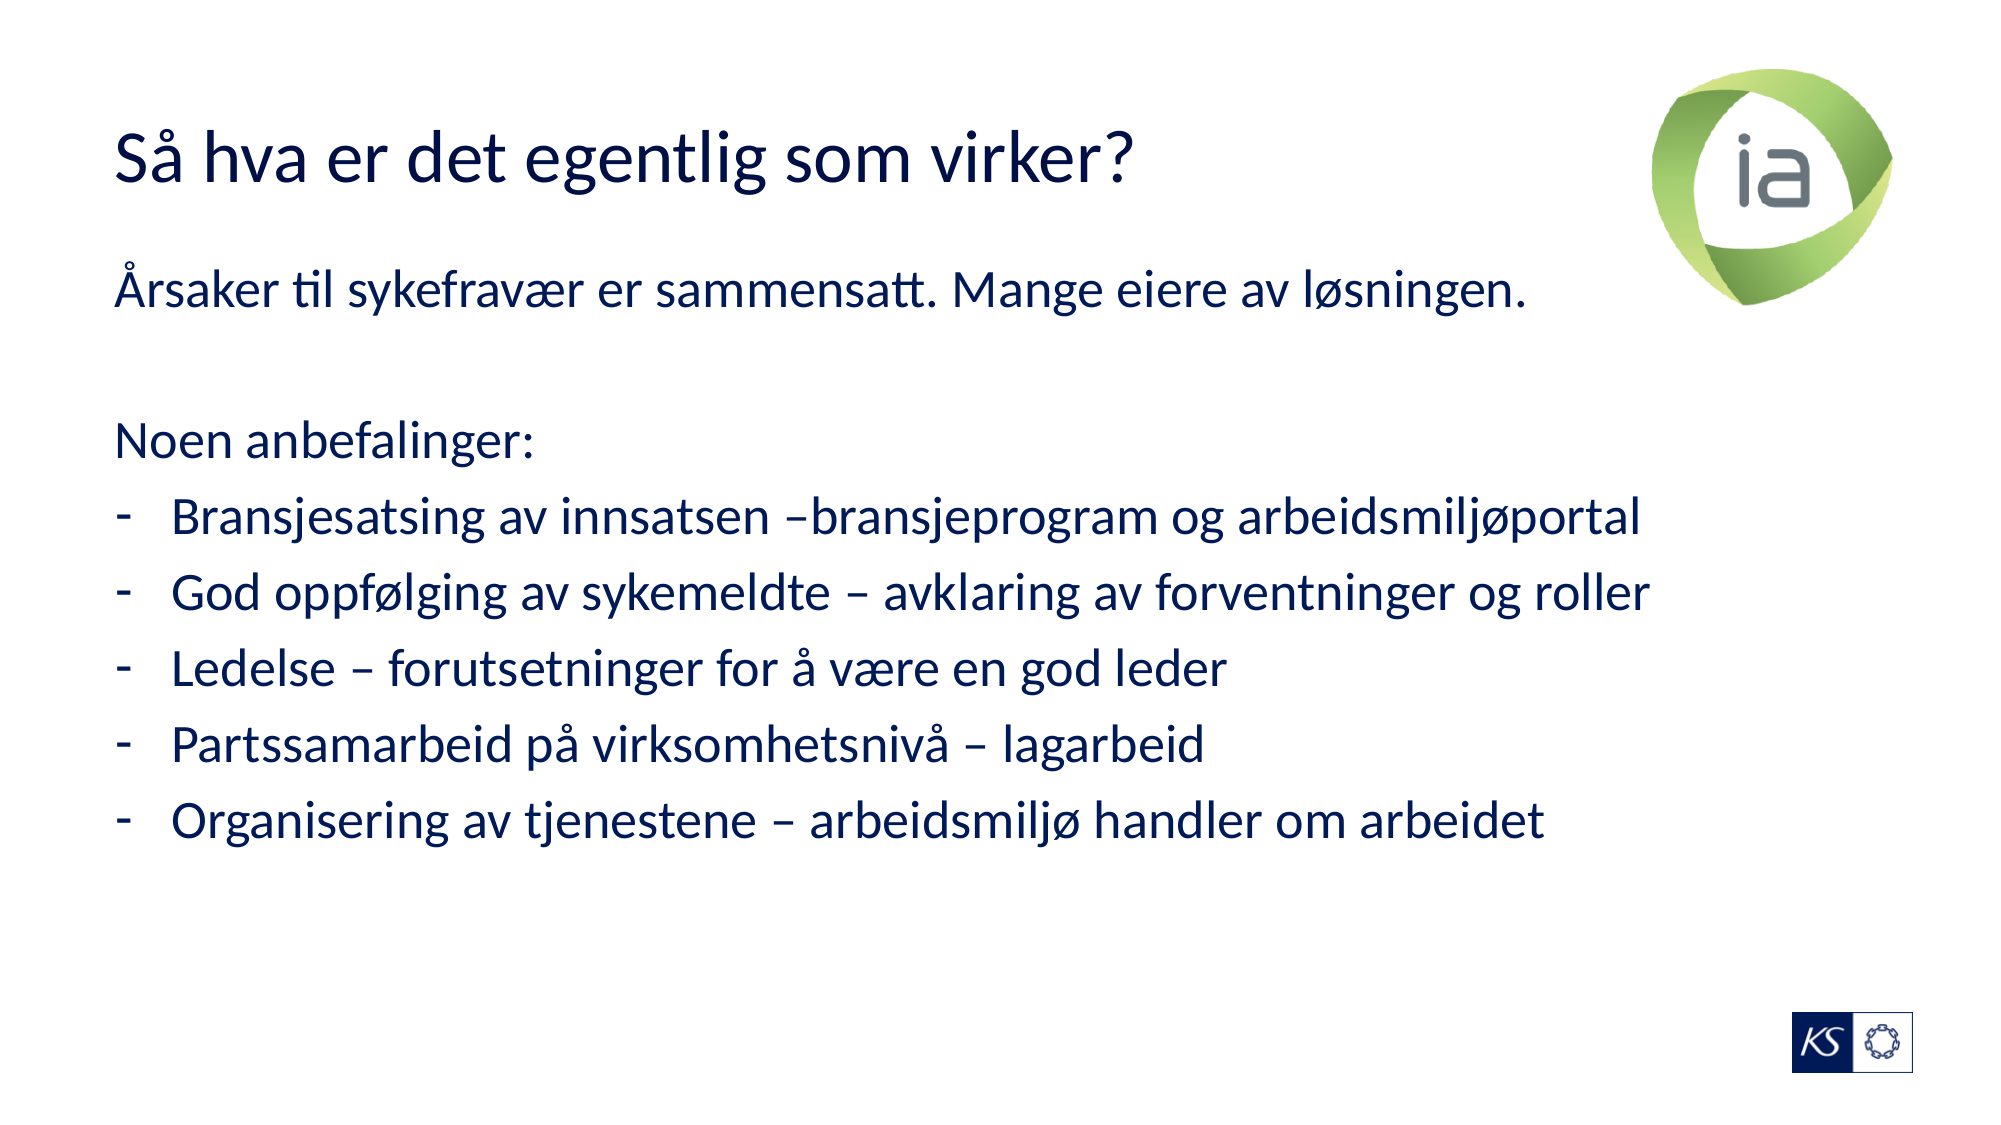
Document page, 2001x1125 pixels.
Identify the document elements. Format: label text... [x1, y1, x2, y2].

picture [1641, 59, 1901, 311]
title Så hva er det egentlig som virker? [99, 59, 1639, 245]
picture [1900, 1012, 1913, 1073]
list Årsaker til sykefravær er sammensatt. Mange eiere av løsningen. Noen anbefalinger: Bransjesatsing av innsatsen –bransjeprogram og arbeidsmiljøportal God oppfølging av sykemeldte – avklaring av forventninger og roller Ledelse – forutsetninger for å være en god leder Partssamarbeid på virksomhetsnivå – lagarbeid Organisering av tjenestene – arbeidsmiljø handler om arbeidet [99, 245, 1900, 1094]
